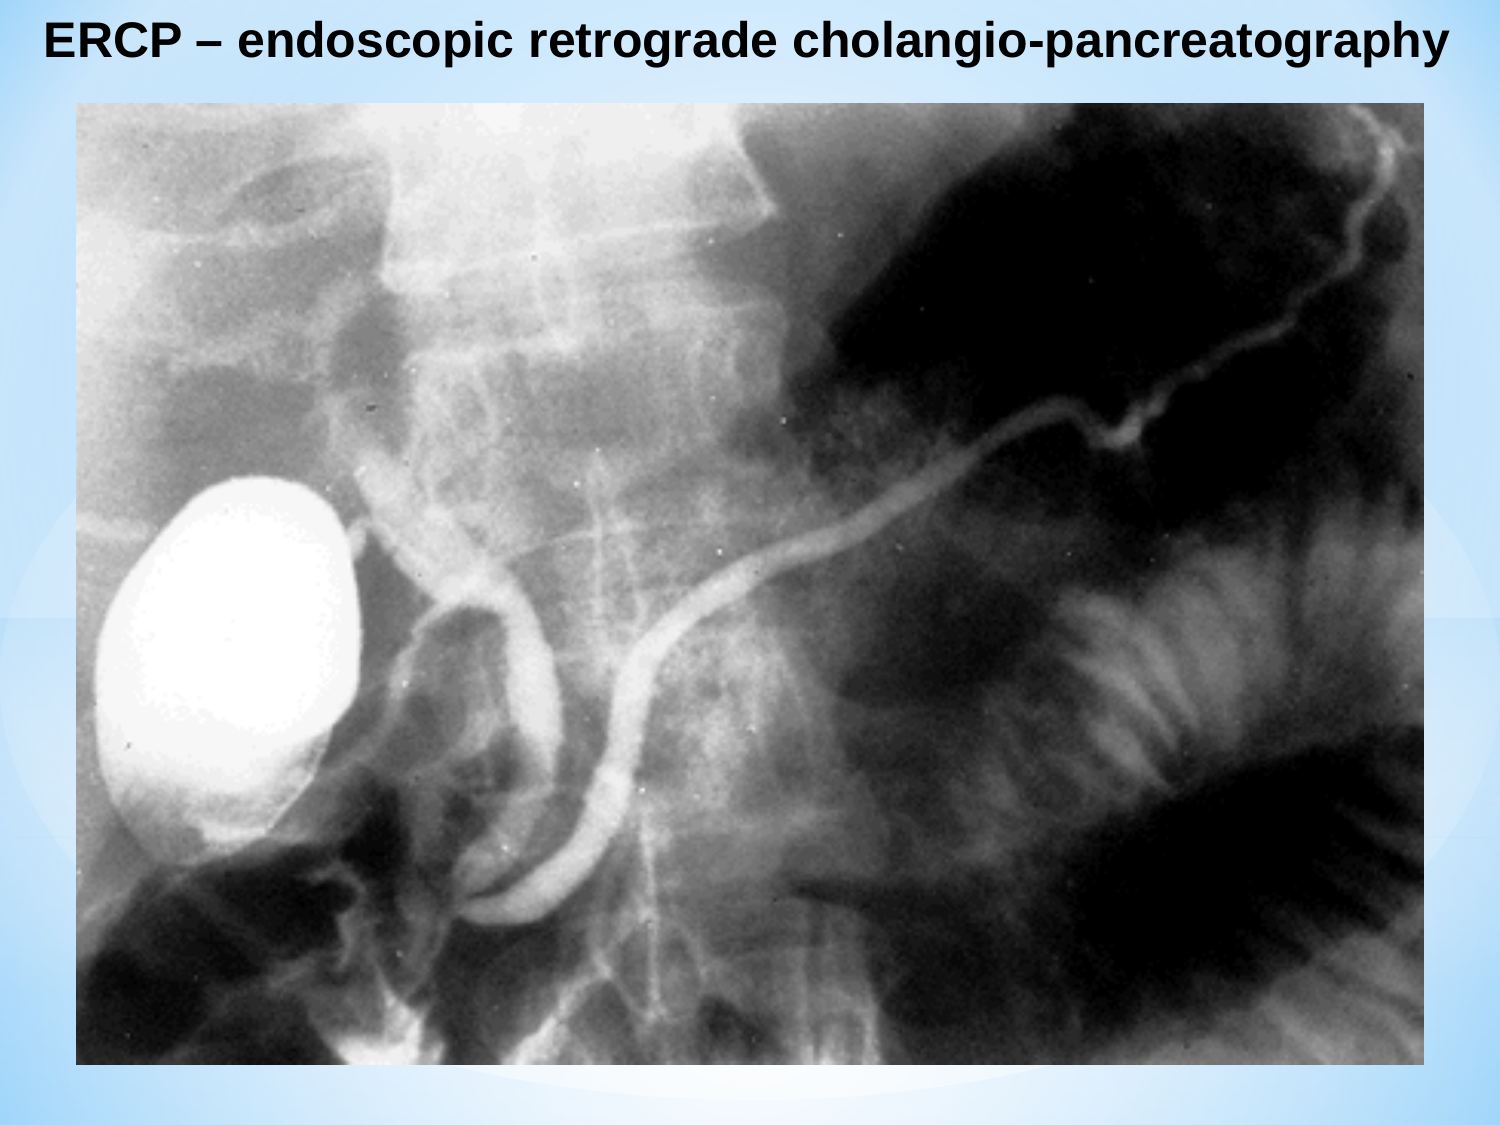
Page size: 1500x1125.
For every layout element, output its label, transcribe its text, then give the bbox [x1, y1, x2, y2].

picture [76, 103, 1424, 1065]
text_box ERCP – endoscopic retrograde cholangio-pancreatography [29, 0, 1466, 76]
